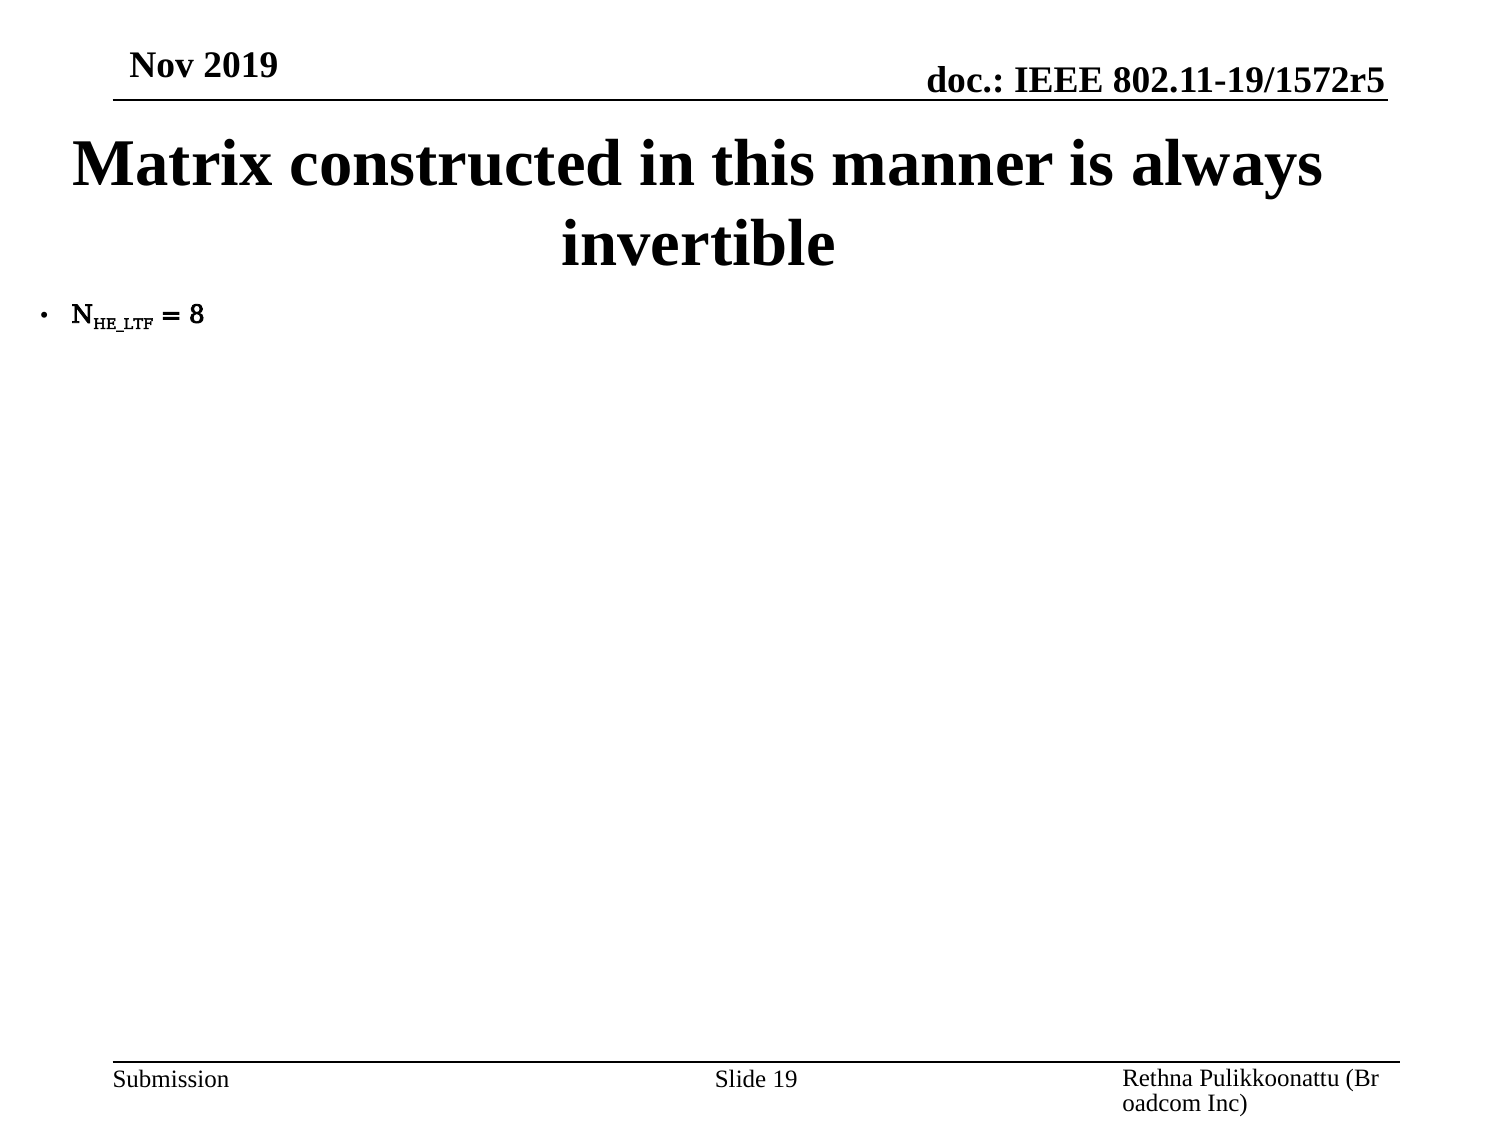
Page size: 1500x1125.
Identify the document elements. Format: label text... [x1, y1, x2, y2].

footer Rethna Pulikkoonattu (Broadcom Inc) [1107, 1046, 1401, 1093]
slide_number Slide 19 [712, 1062, 800, 1093]
title Matrix constructed in this manner is always invertible [0, 172, 1399, 226]
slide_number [114, 54, 323, 100]
